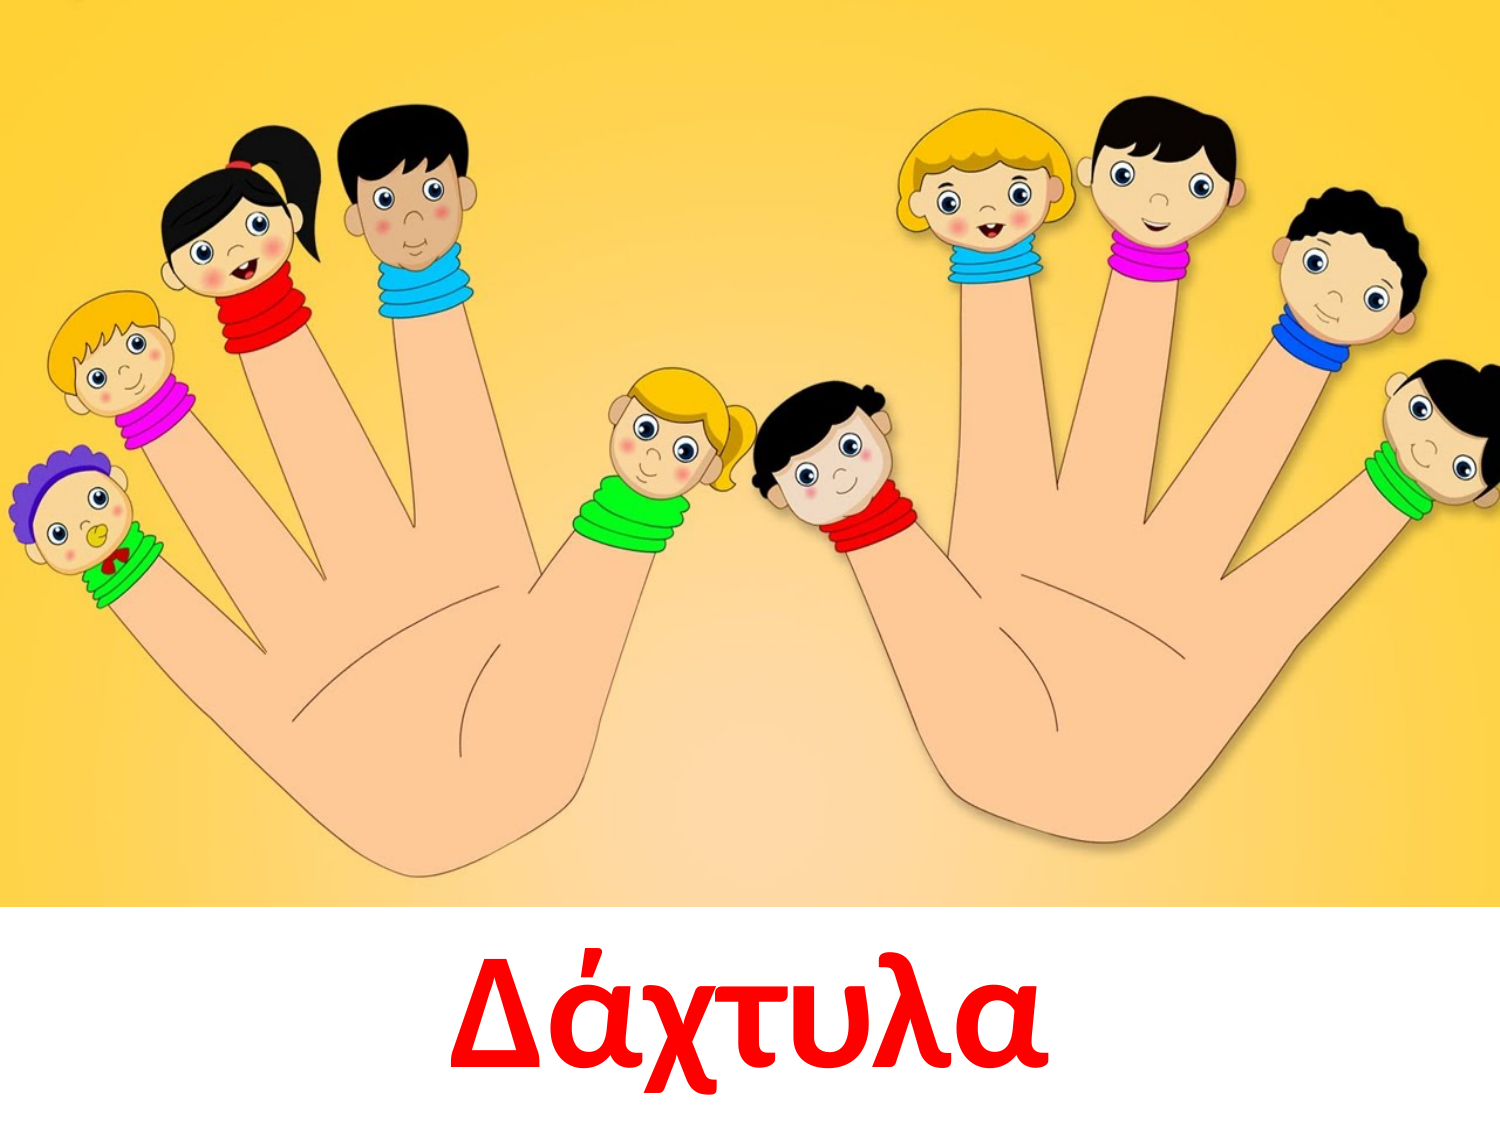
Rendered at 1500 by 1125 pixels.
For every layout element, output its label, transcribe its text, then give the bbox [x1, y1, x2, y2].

title Δάχτυλα [75, 916, 1425, 1095]
picture [0, 0, 1500, 907]
